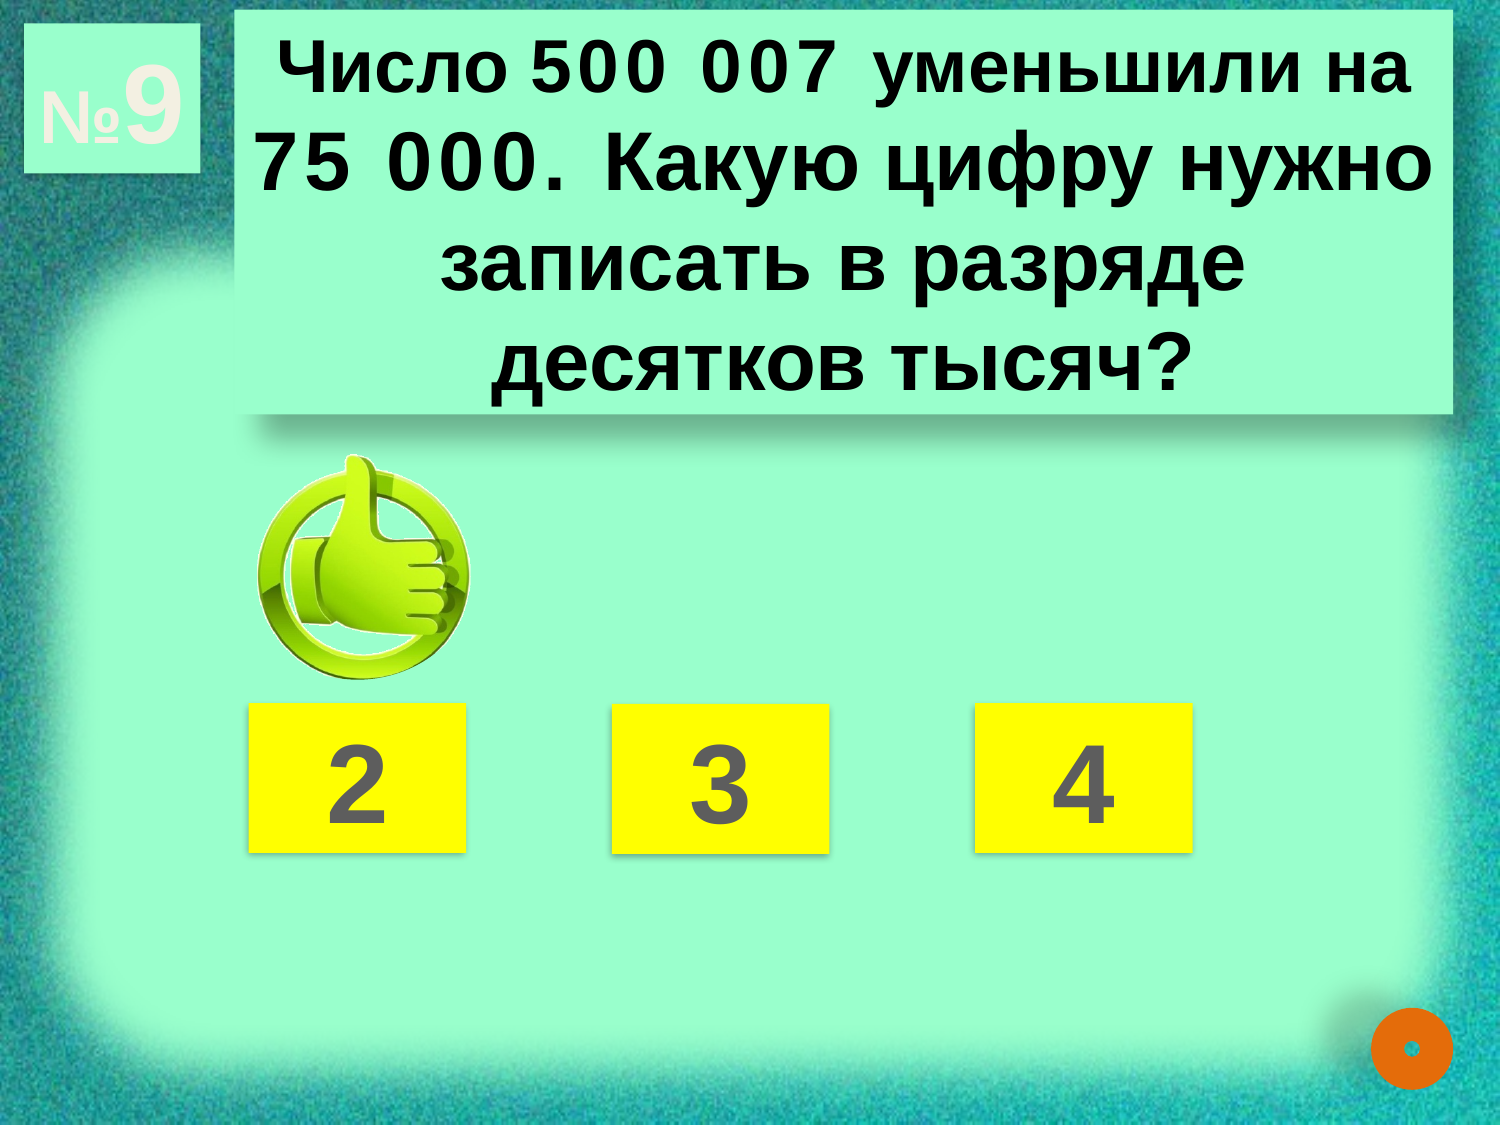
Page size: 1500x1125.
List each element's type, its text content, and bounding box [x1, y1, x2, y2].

text_box Число 500 007 уменьшили на 75 000. Какую цифру нужно записать в разряде десятков тысяч? [234, 9, 1454, 415]
picture [0, 0, 1500, 1125]
text_box 2 [248, 703, 467, 853]
text_box 3 [611, 703, 830, 854]
text_box 4 [975, 703, 1193, 853]
text_box №9 [24, 23, 201, 174]
text_box [1368, 1005, 1456, 1092]
